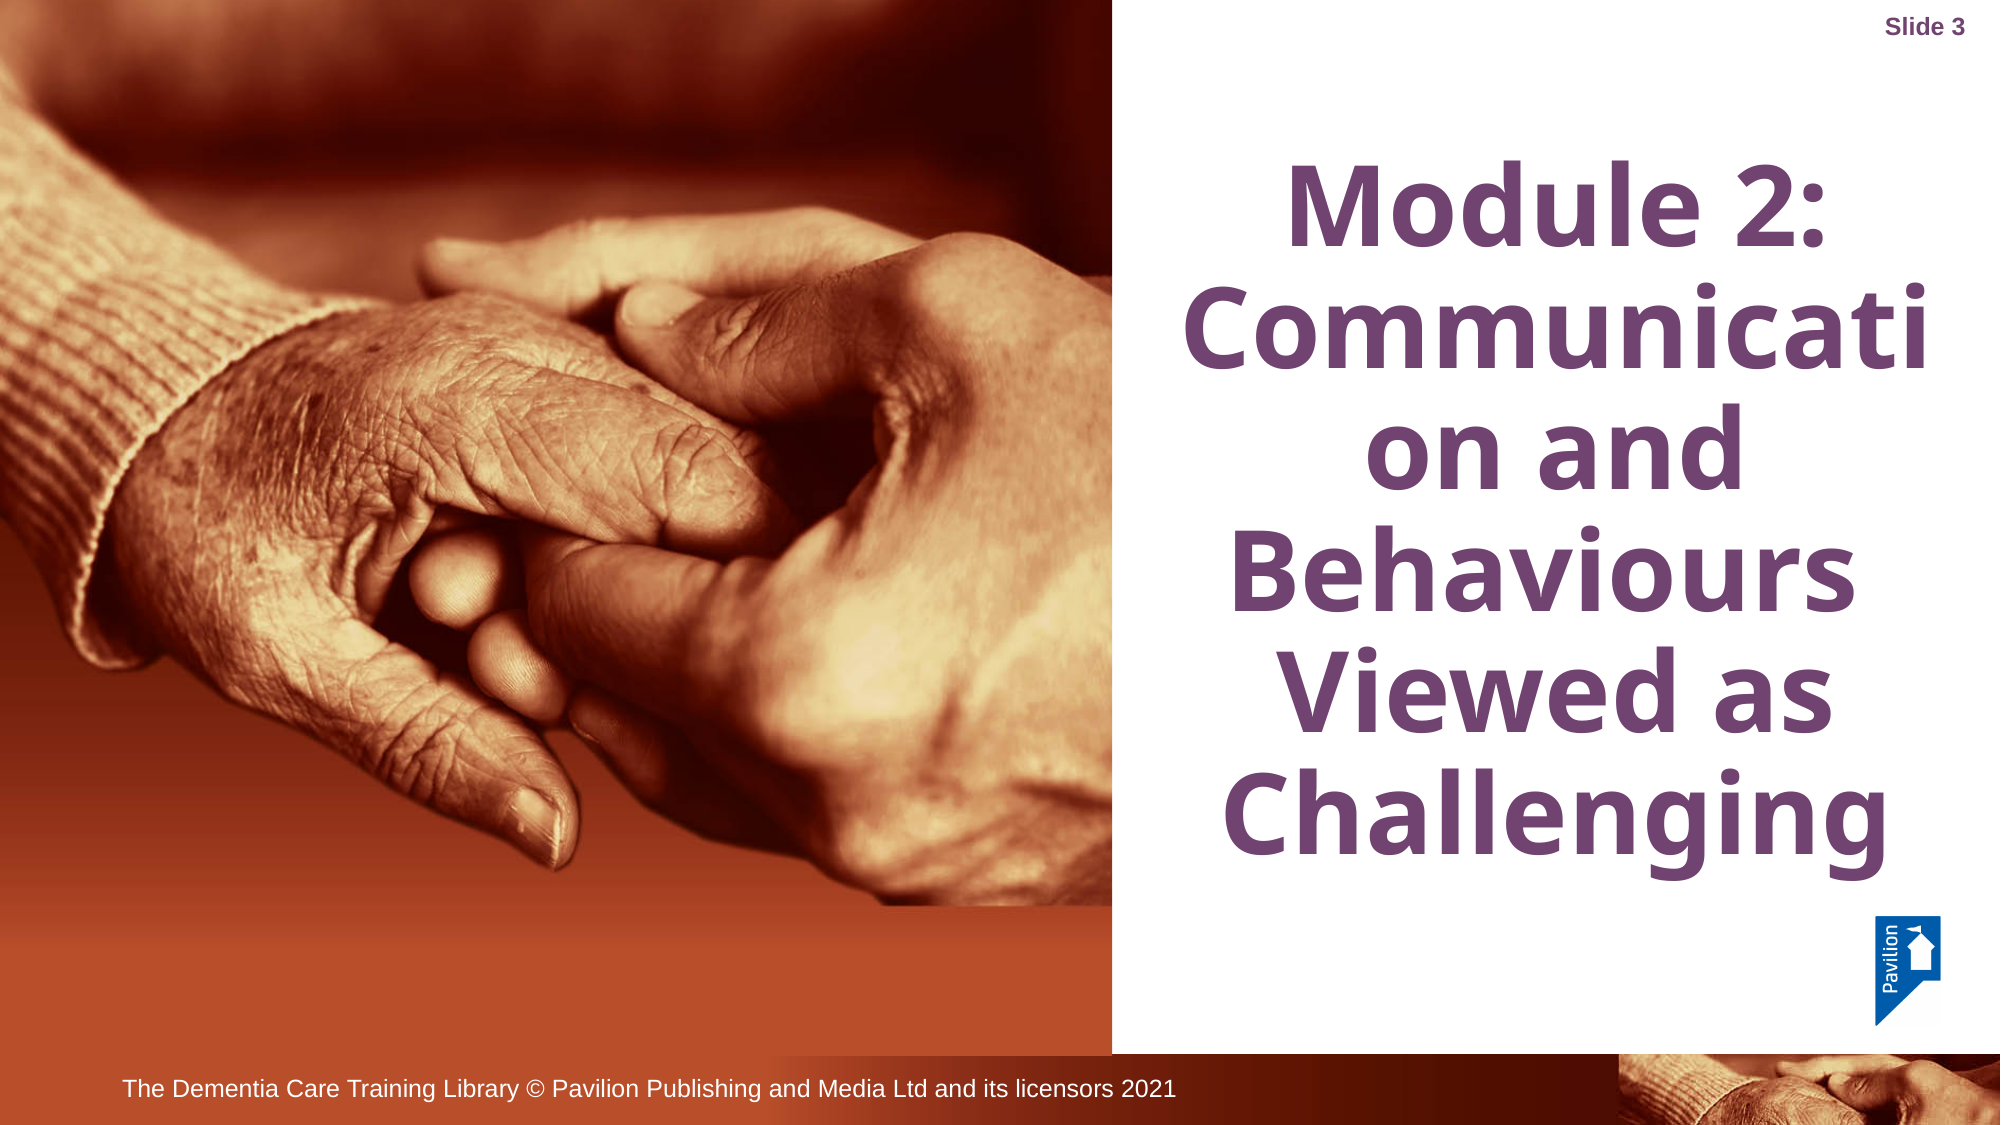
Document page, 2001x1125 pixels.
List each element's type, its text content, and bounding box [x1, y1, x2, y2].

title Module 2: Communication and Behaviours Viewed as Challenging [1146, 87, 1966, 941]
text_box Slide 3 [1870, 3, 1981, 49]
picture [1875, 916, 1941, 1026]
picture [0, 0, 2000, 1125]
